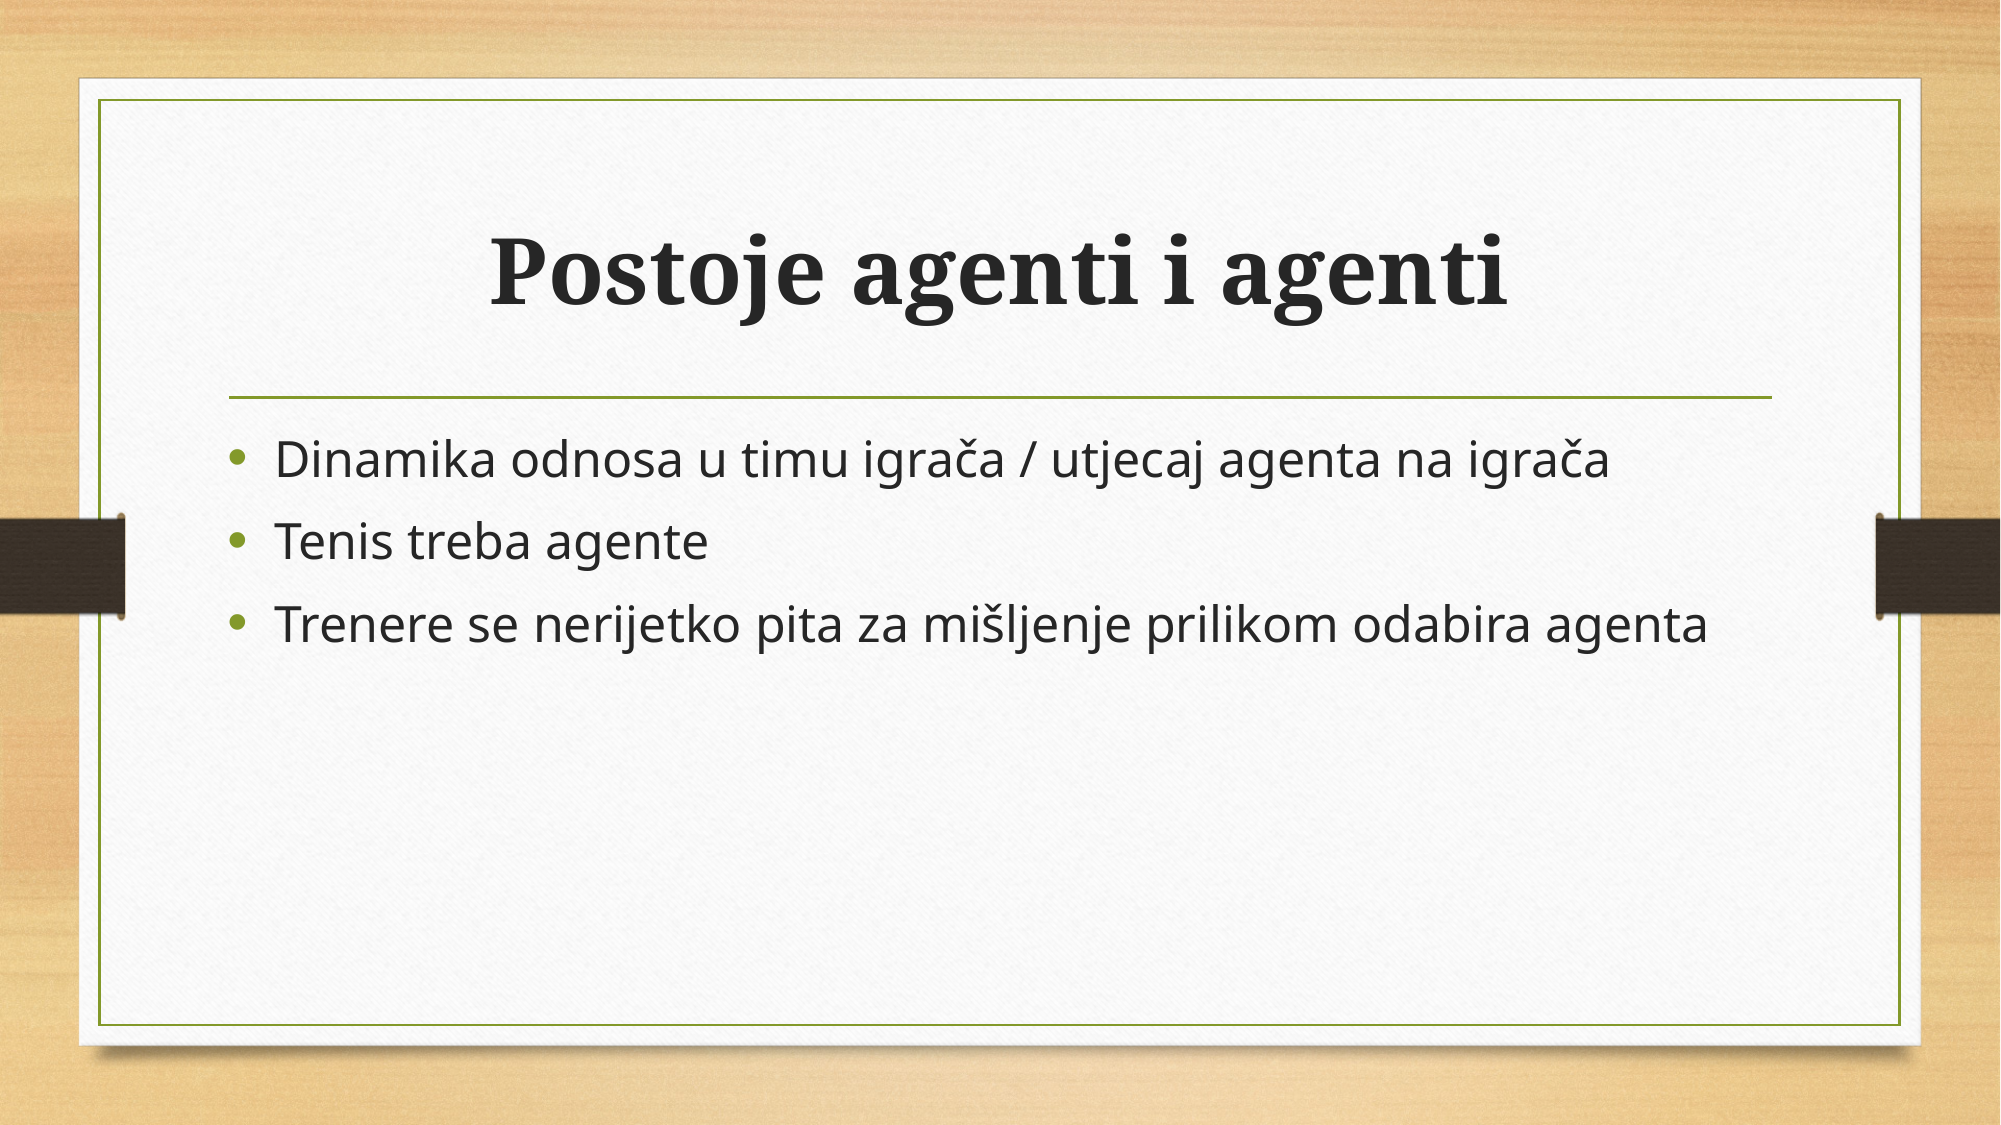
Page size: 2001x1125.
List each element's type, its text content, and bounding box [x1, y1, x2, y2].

title Postoje agenti i agenti [212, 161, 1788, 375]
picture [0, 0, 2001, 1125]
list Dinamika odnosa u timu igrača / utjecaj agenta na igrača Tenis treba agente Trenere se nerijetko pita za mišljenje prilikom odabira agenta [212, 419, 1788, 964]
